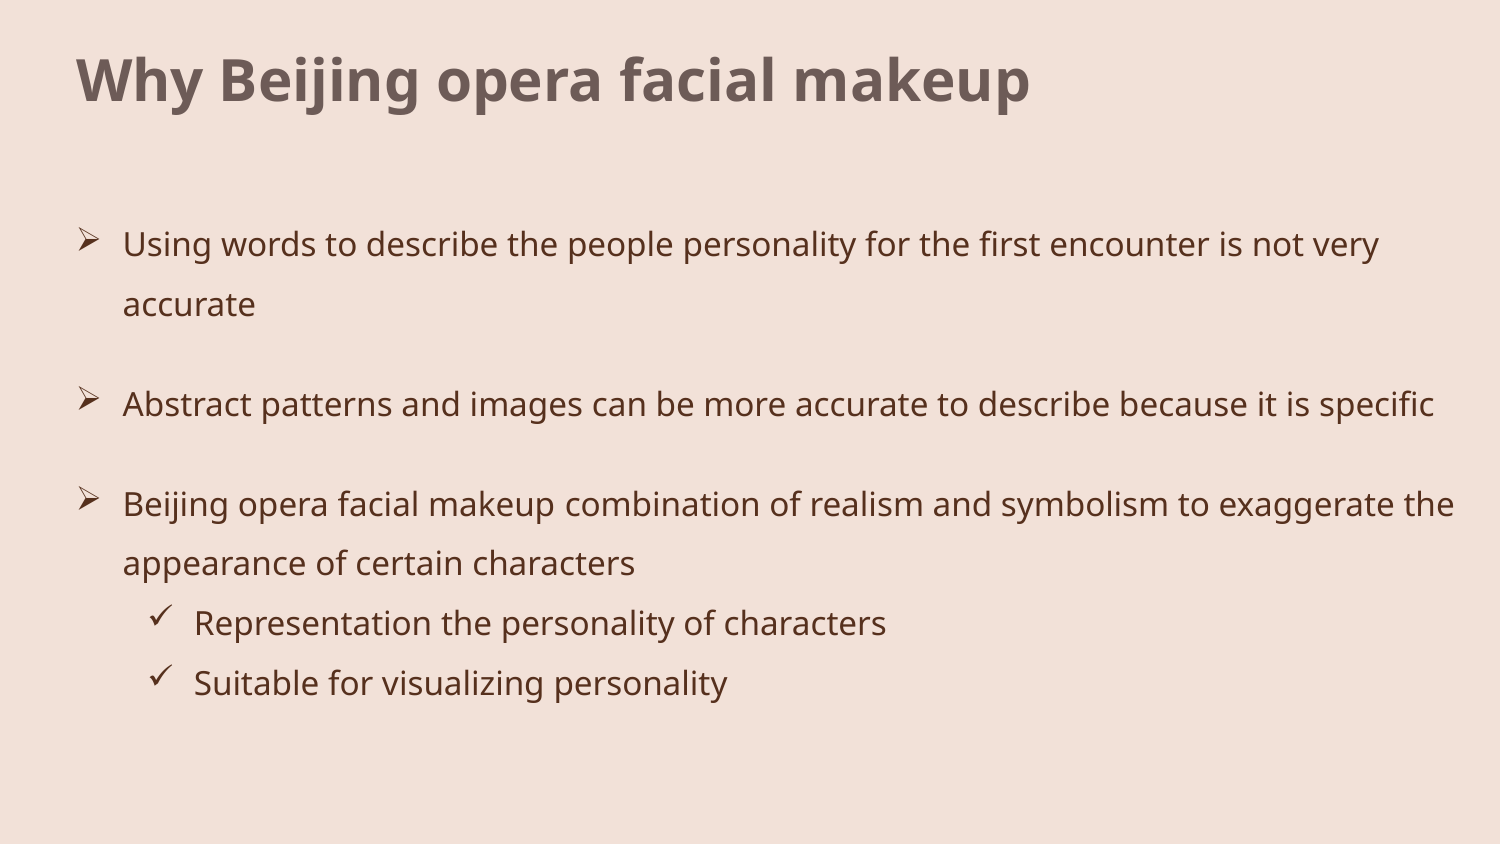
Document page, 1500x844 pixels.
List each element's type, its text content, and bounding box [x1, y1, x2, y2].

title Why Beijing opera facial makeup [61, 28, 1325, 123]
text_box Using words to describe the people personality for the first encounter is not very accurate Abstract patterns and images can be more accurate to describe because it is specific Beijing opera facial makeup combination of realism and symbolism to exaggerate the appearance of certain characters Representation the personality of characters Suitable for visualizing personality [61, 195, 1482, 710]
